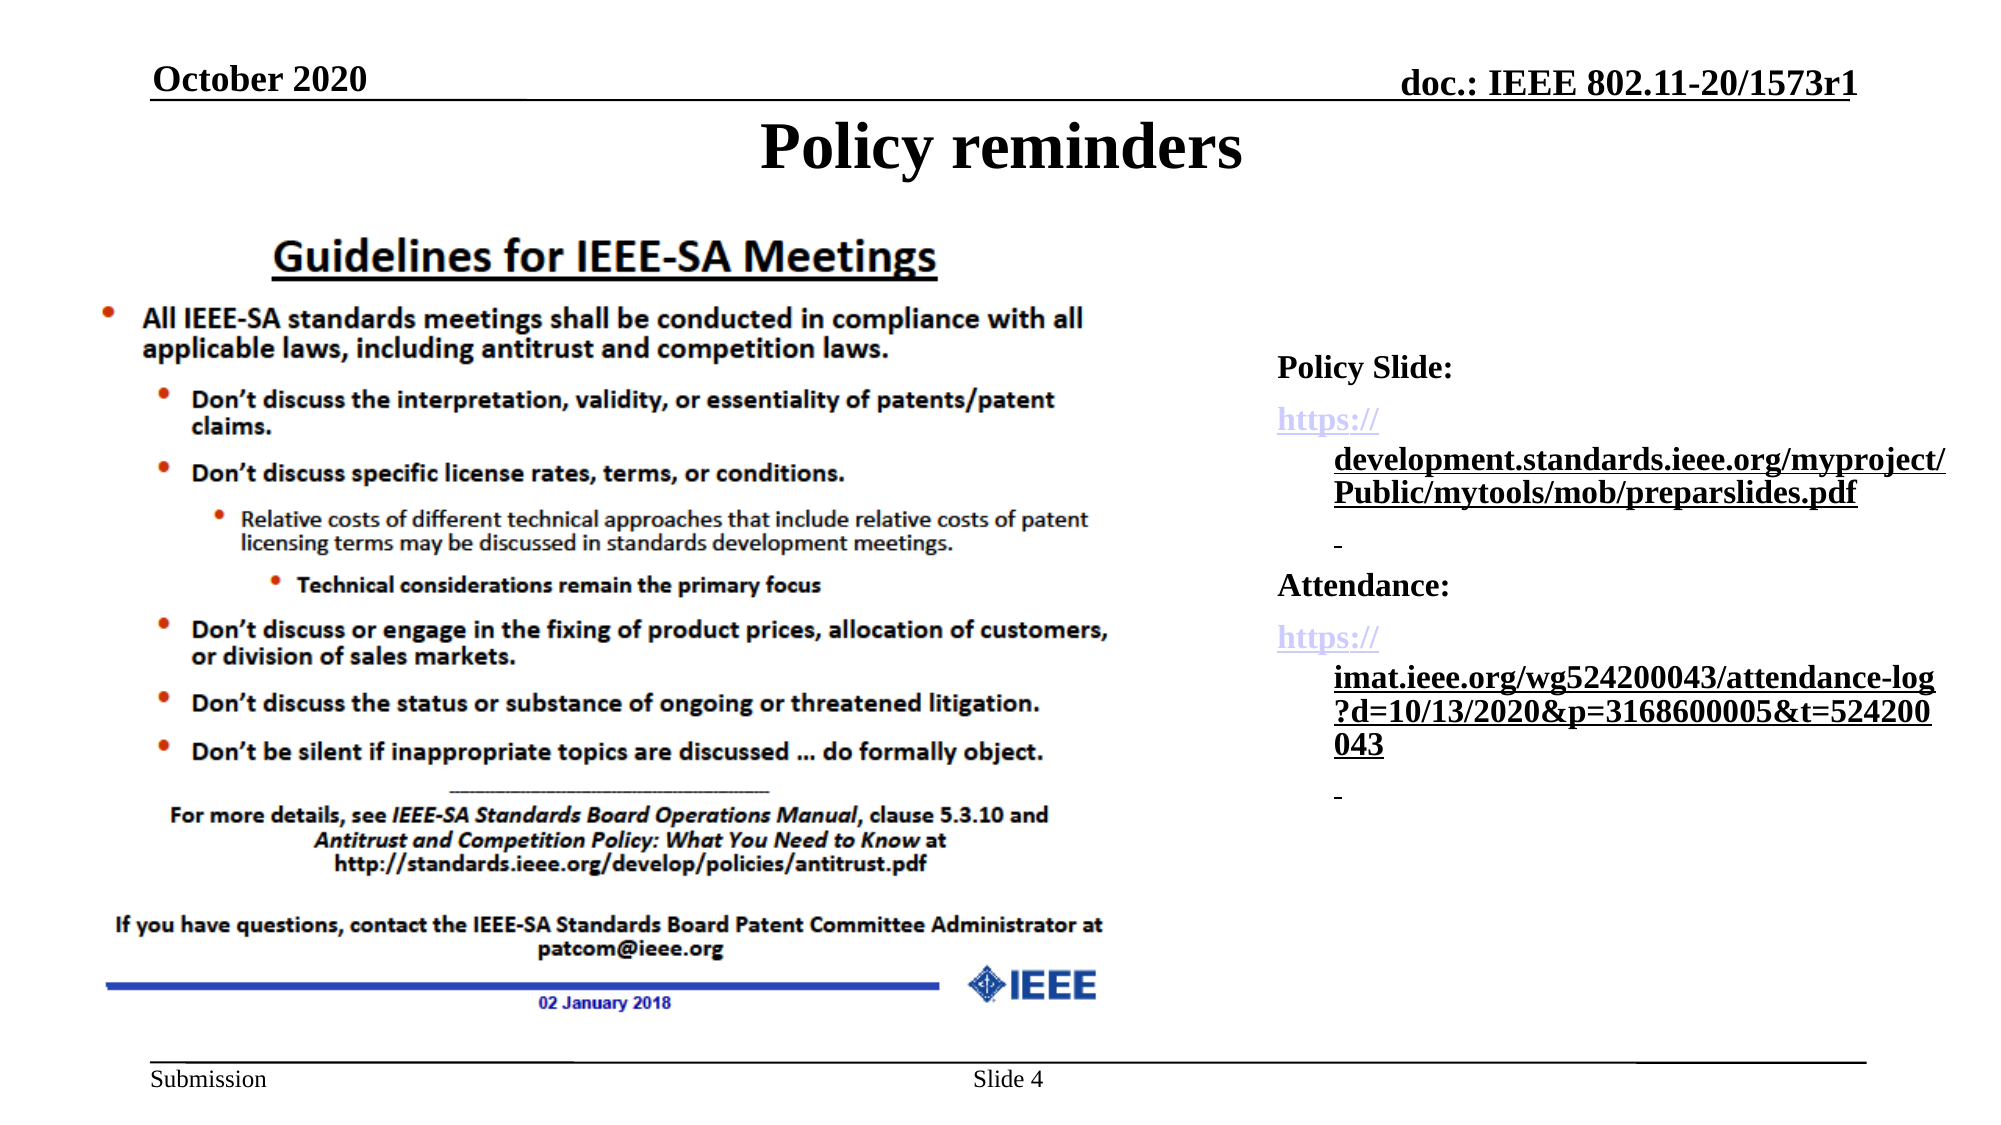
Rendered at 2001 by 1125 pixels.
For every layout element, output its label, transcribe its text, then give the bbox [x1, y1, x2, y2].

slide_number Slide 4 [950, 1061, 1067, 1123]
title Policy reminders [152, 54, 1853, 230]
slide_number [152, 54, 563, 100]
list Policy Slide: https://development.standards.ieee.org/myproject/Public/mytools/mob/preparslides.pdf Attendance: https://imat.ieee.org/wg524200043/attendance-log?d=10/13/2020&p=3168600005&t=524200043 [1262, 337, 1963, 726]
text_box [42, 197, 1168, 1042]
